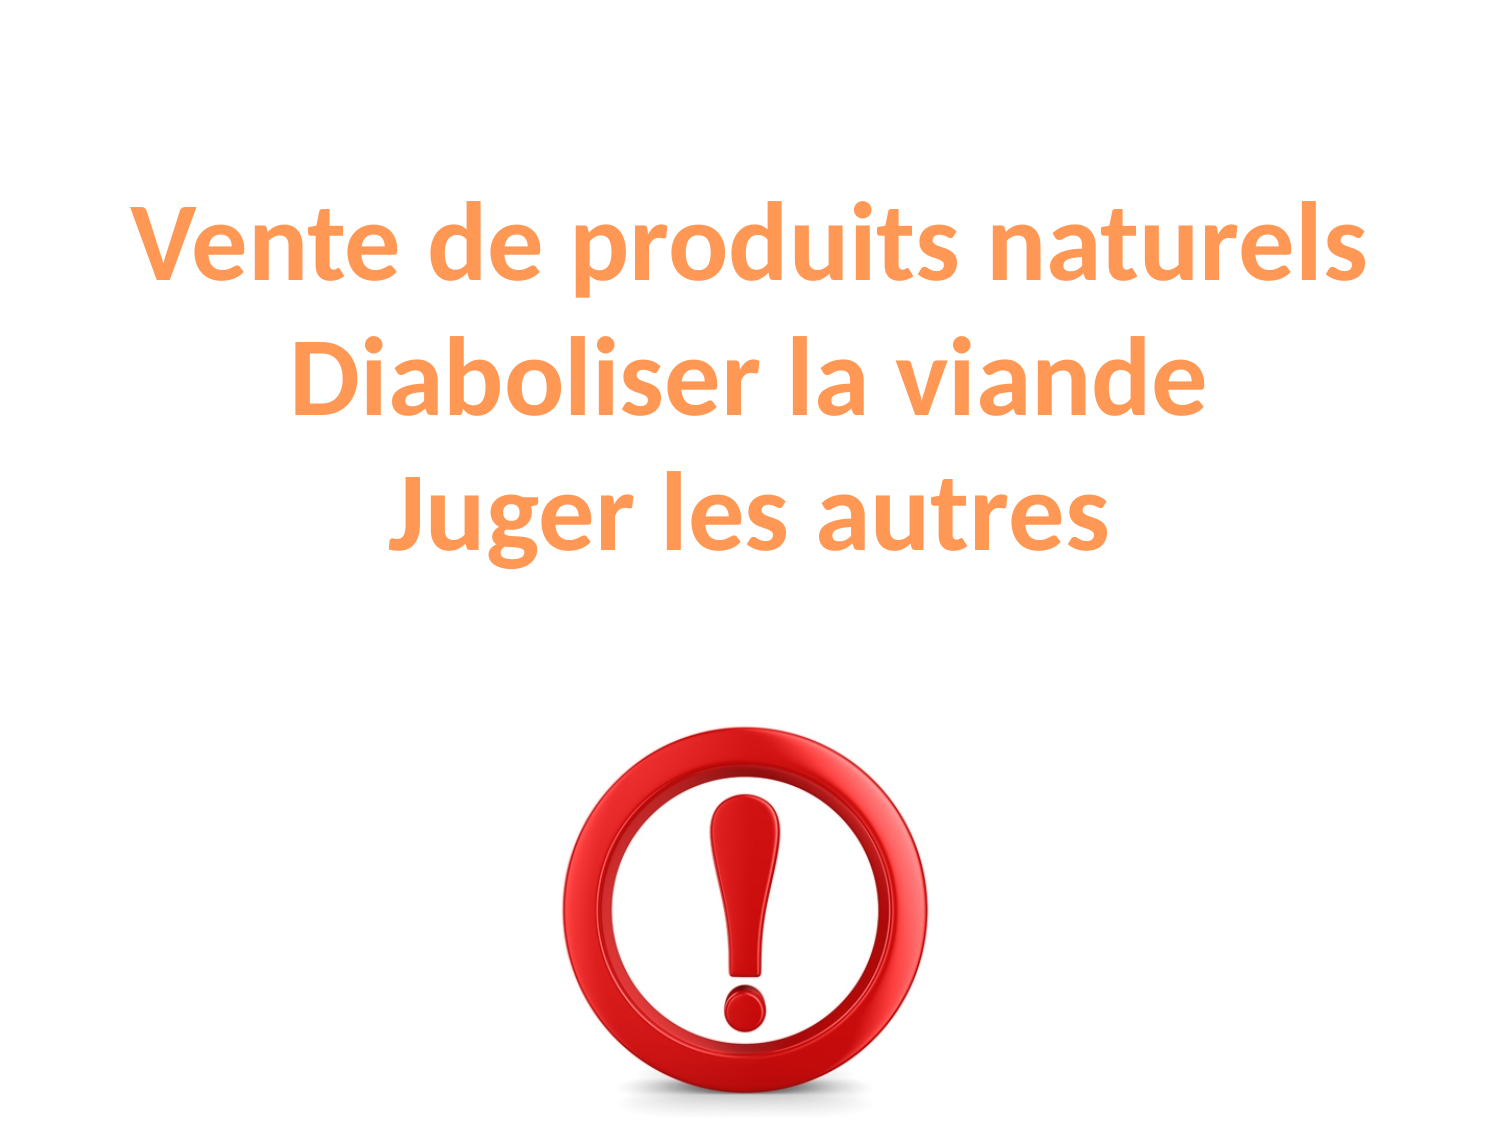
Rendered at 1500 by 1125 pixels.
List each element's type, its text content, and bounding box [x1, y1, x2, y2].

picture [478, 715, 1015, 1117]
text_box Vente de produits naturels Diaboliser la viande Juger les autres [115, 160, 1385, 581]
